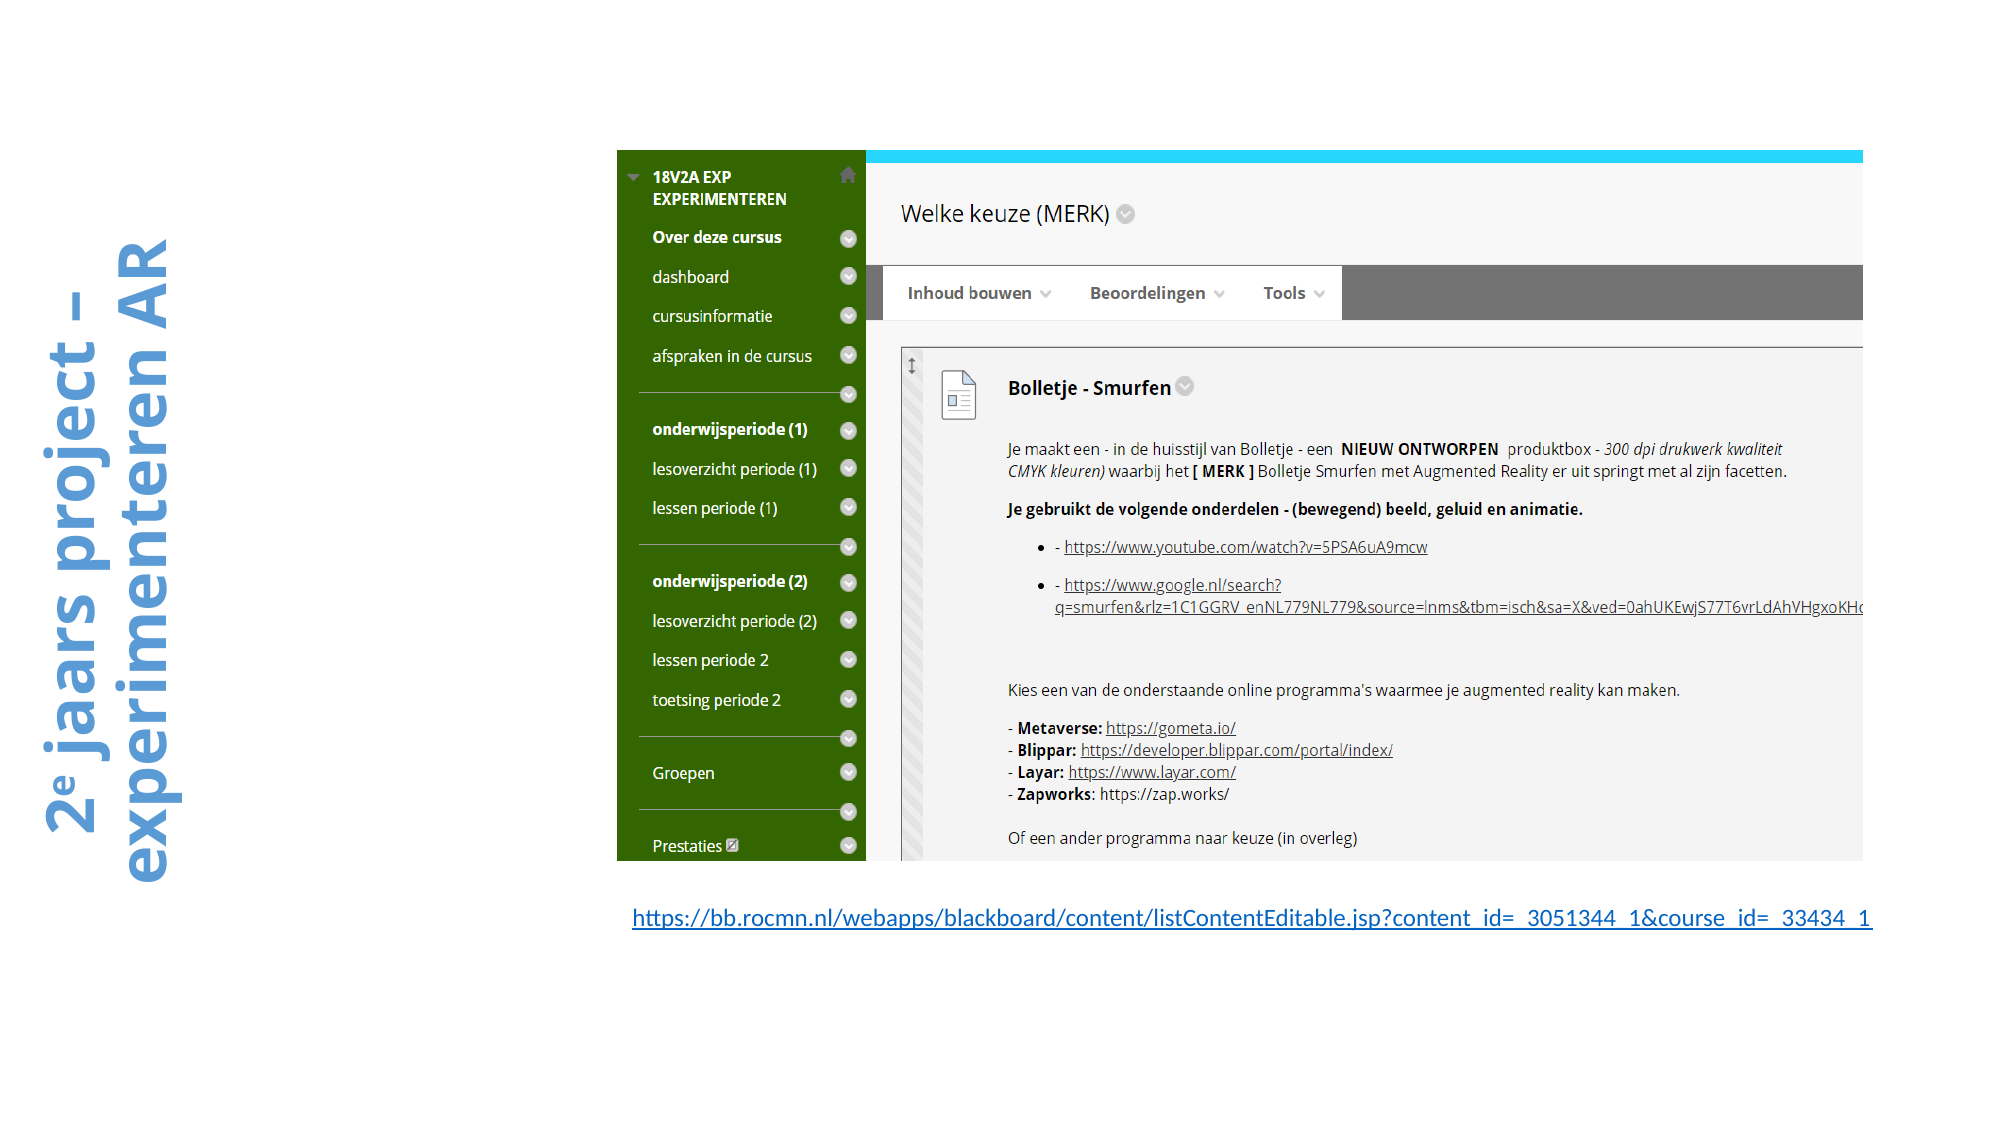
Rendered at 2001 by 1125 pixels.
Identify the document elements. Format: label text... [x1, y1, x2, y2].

title 2e jaars project – experimenteren AR [0, 0, 218, 1125]
picture [617, 150, 1863, 861]
text_box https://bb.rocmn.nl/webapps/blackboard/content/listContentEditable.jsp?content_id=_3051344_1&course_id=_33434_1 [617, 893, 2000, 969]
